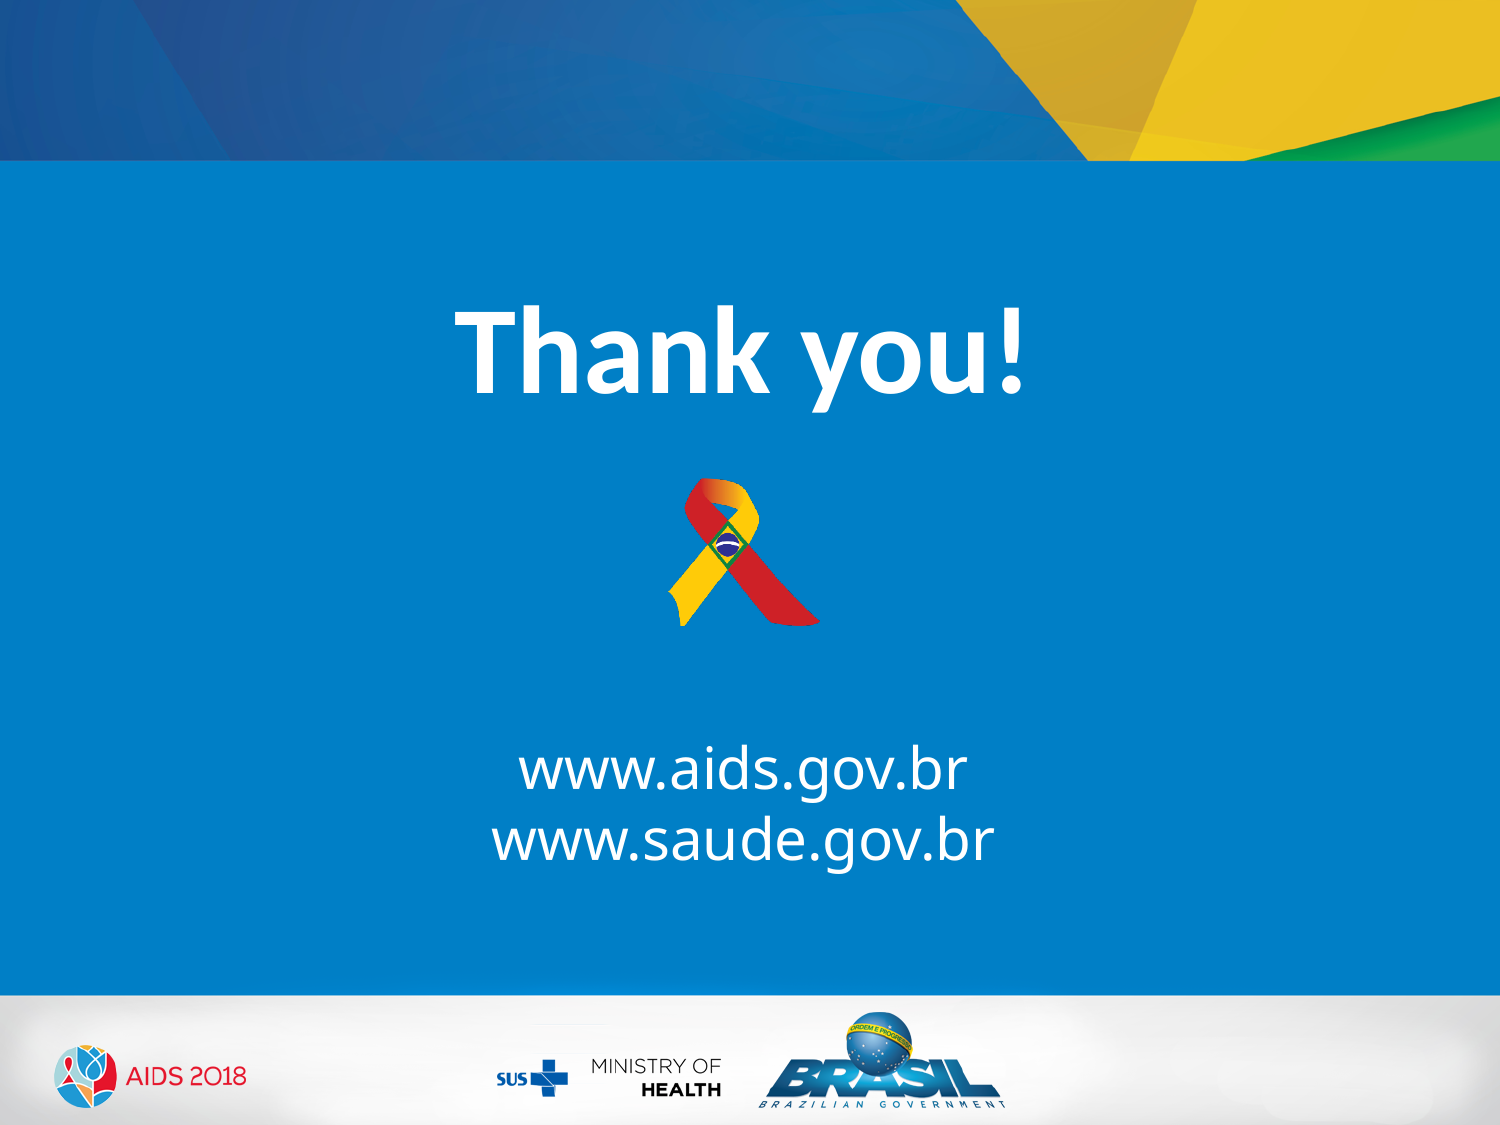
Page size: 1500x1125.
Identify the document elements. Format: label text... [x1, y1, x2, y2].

picture [0, 0, 1500, 1125]
text_box www.aids.gov.br www.saude.gov.br [227, 724, 1260, 879]
text_box Thank you! [227, 261, 1260, 426]
